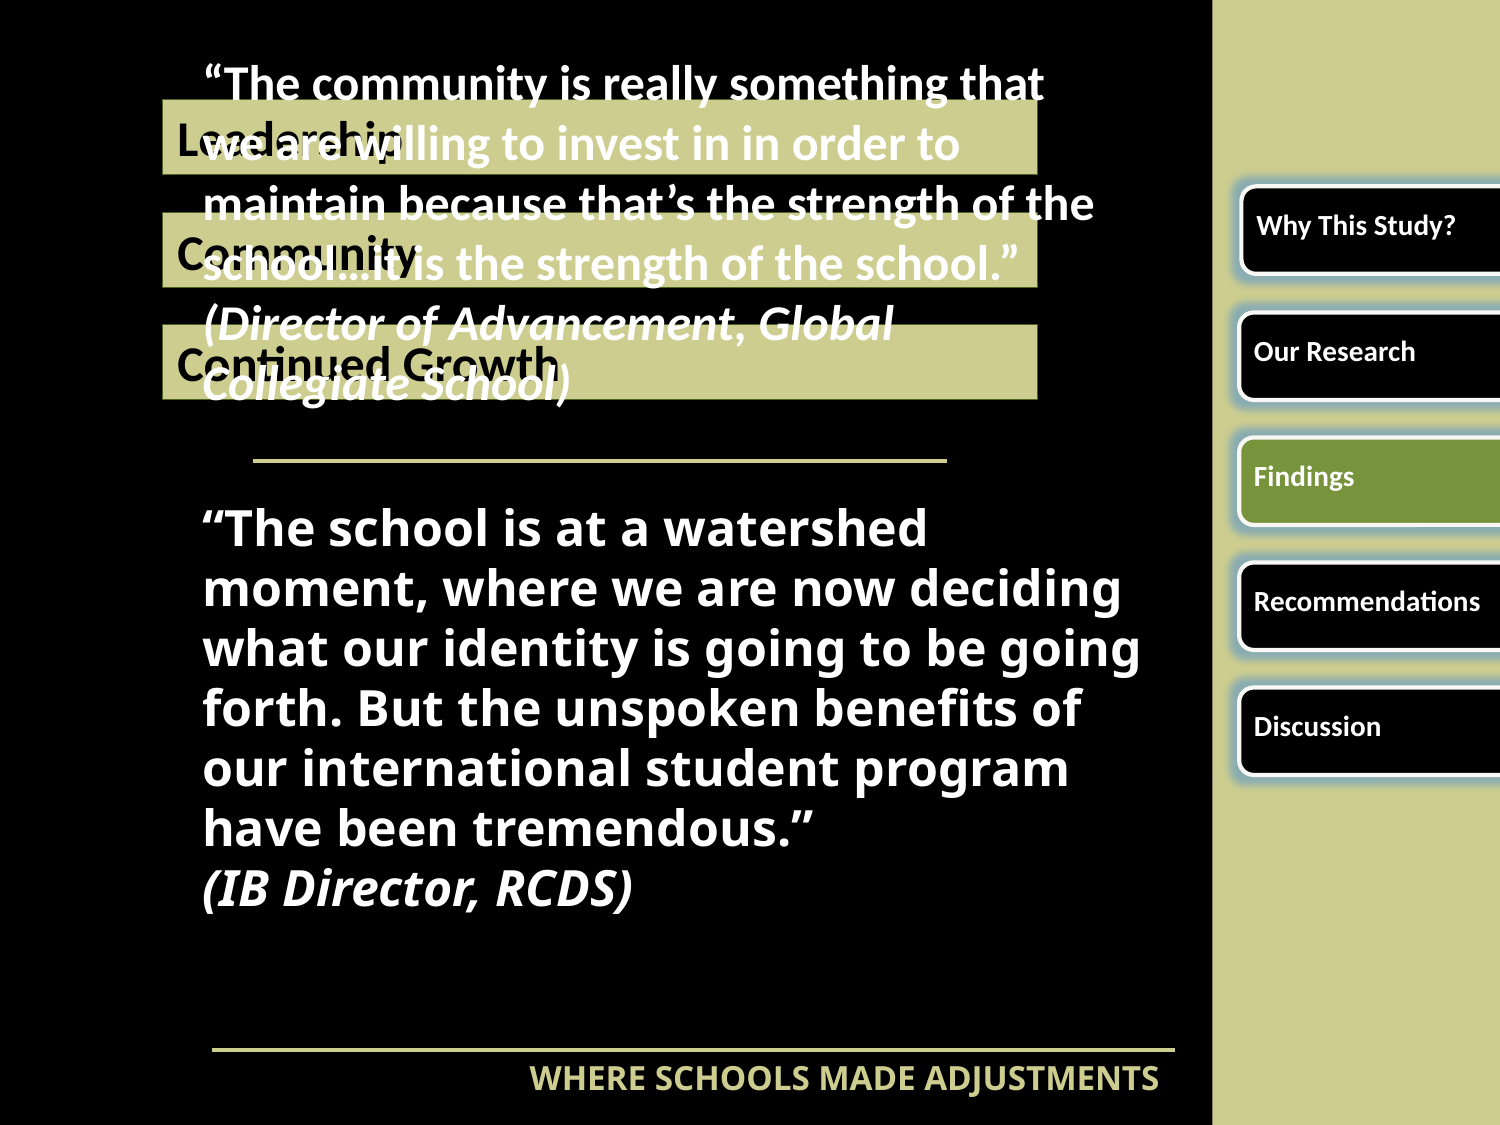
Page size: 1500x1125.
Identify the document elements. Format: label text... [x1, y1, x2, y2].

text_box [1237, 435, 1500, 528]
text_box “The school is at a watershed moment, where we are now deciding what our identity is going to be going forth. But the unspoken benefits of our international student program have been tremendous.” (IB Director, RCDS) [187, 488, 1169, 924]
text_box Our Research [1239, 324, 1500, 375]
text_box [1237, 560, 1500, 653]
text_box [1239, 184, 1500, 276]
text_box Continued Growth [162, 324, 187, 400]
text_box [1237, 310, 1500, 403]
text_box Recommendations [1239, 574, 1500, 625]
text_box [1237, 685, 1500, 778]
table_header Change since 2007 [1228, 676, 1500, 786]
text_box [1210, 0, 1500, 1125]
table_header Change since 2007 [1228, 426, 1500, 537]
text_box Community [162, 212, 187, 288]
text_box “The community is really something that we are willing to invest in in order to maintain because that’s the strength of the school…it is the strength of the school.” (Director of Advancement, Global Collegiate School) [187, 42, 1113, 418]
text_box Leadership [162, 99, 187, 175]
table_header Change since 2007 [1228, 551, 1500, 661]
table_header Change since 2007 [1230, 175, 1500, 286]
text_box Findings [1239, 449, 1500, 500]
table_header Change since 2007 [1228, 301, 1500, 411]
text_box WHERE SCHOOLS MADE ADJUSTMENTS [487, 1056, 1175, 1105]
text_box Why This Study? [1241, 198, 1500, 249]
text_box Discussion [1239, 699, 1500, 750]
